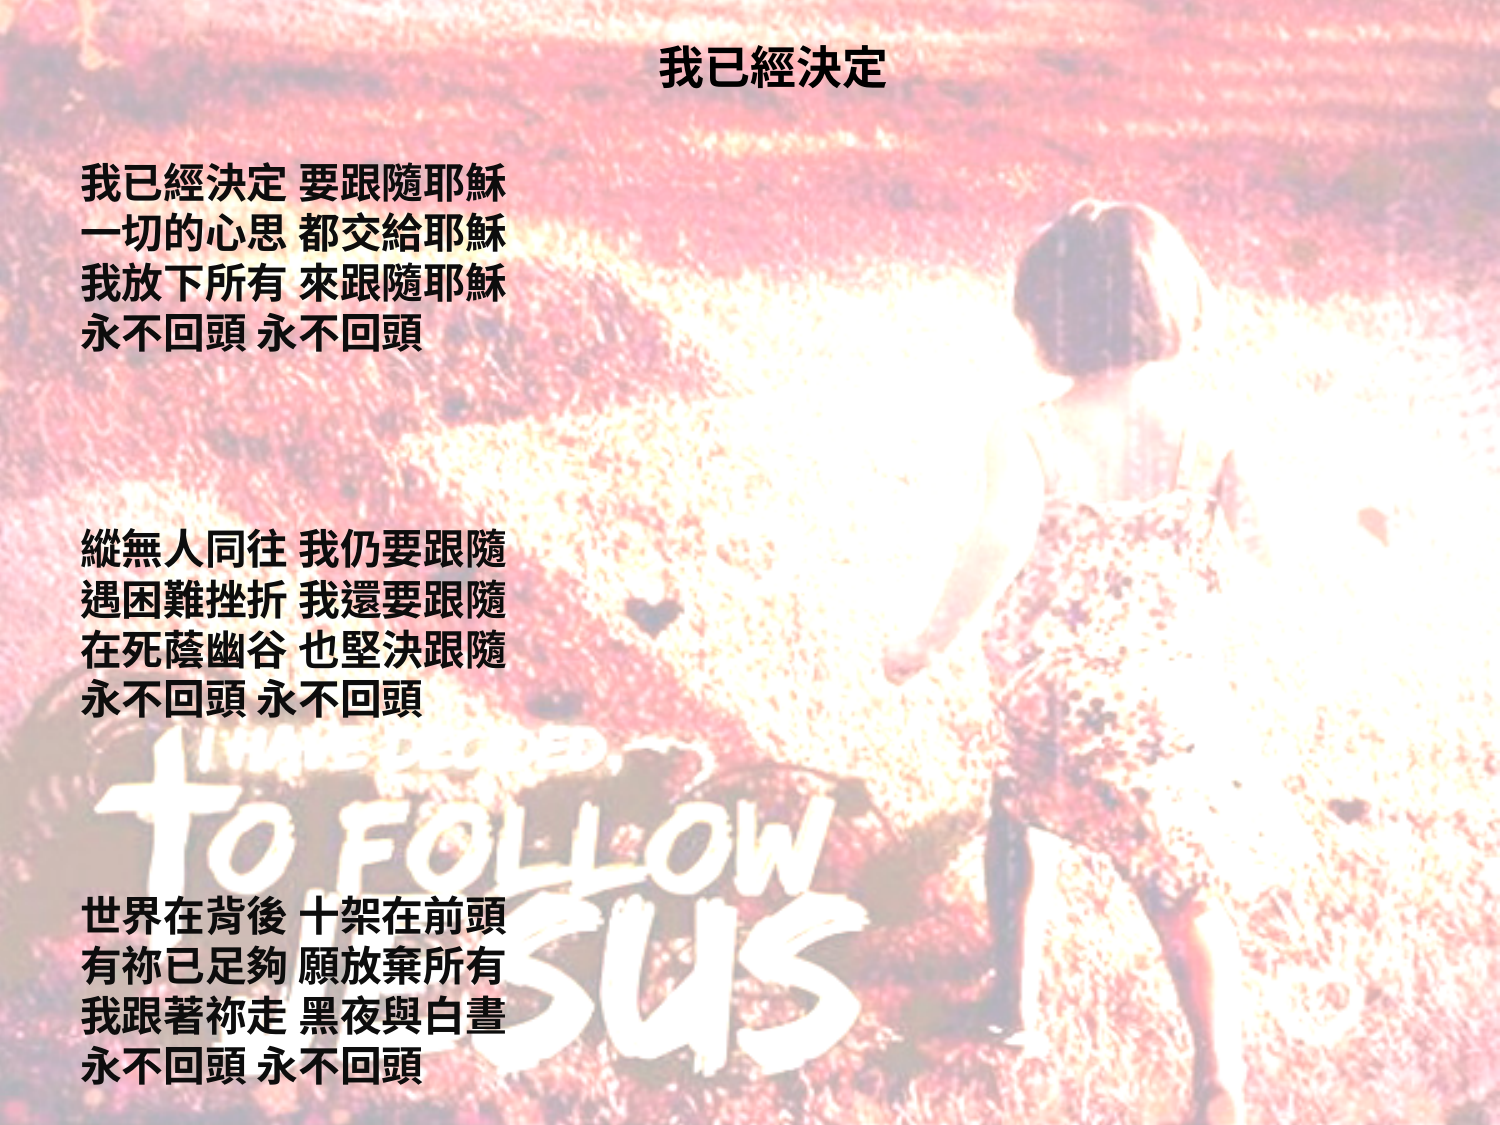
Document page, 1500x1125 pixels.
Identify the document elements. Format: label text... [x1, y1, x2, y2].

title 我已經決定 [537, 30, 1010, 103]
subtitle 我已經決定 要跟隨耶穌 一切的心思 都交給耶穌 我放下所有 來跟隨耶穌 永不回頭 永不回頭 縱無人同往 我仍要跟隨 遇困難挫折 我還要跟隨 在死蔭幽谷 也堅決跟隨 永不回頭 永不回頭 世界在背後 十架在前頭 有祢已足夠 願放棄所有 我跟著祢走 黑夜與白晝 永不回頭 永不回頭 [64, 149, 573, 1071]
